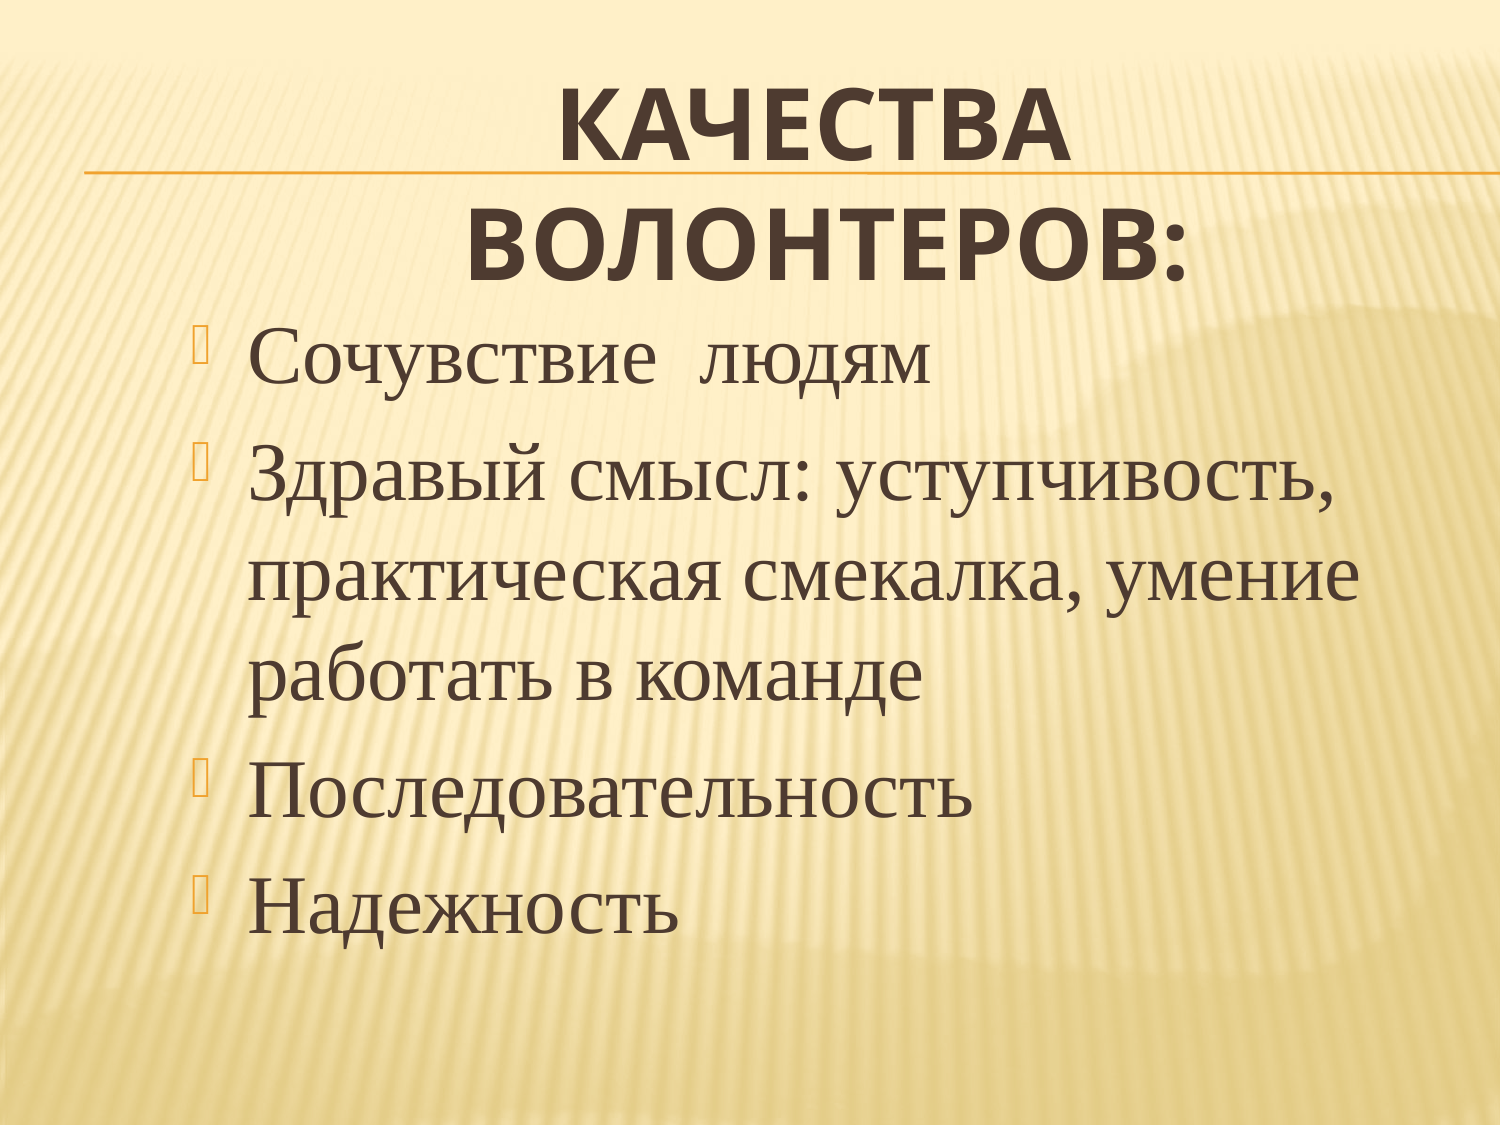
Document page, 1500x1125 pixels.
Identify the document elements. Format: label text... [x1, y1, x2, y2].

title Качества волонтеров: [187, 45, 1466, 292]
list Сочувствие людям Здравый смысл: уступчивость, практическая смекалка, умение работать в команде Последовательность Надежность [175, 292, 1466, 1026]
